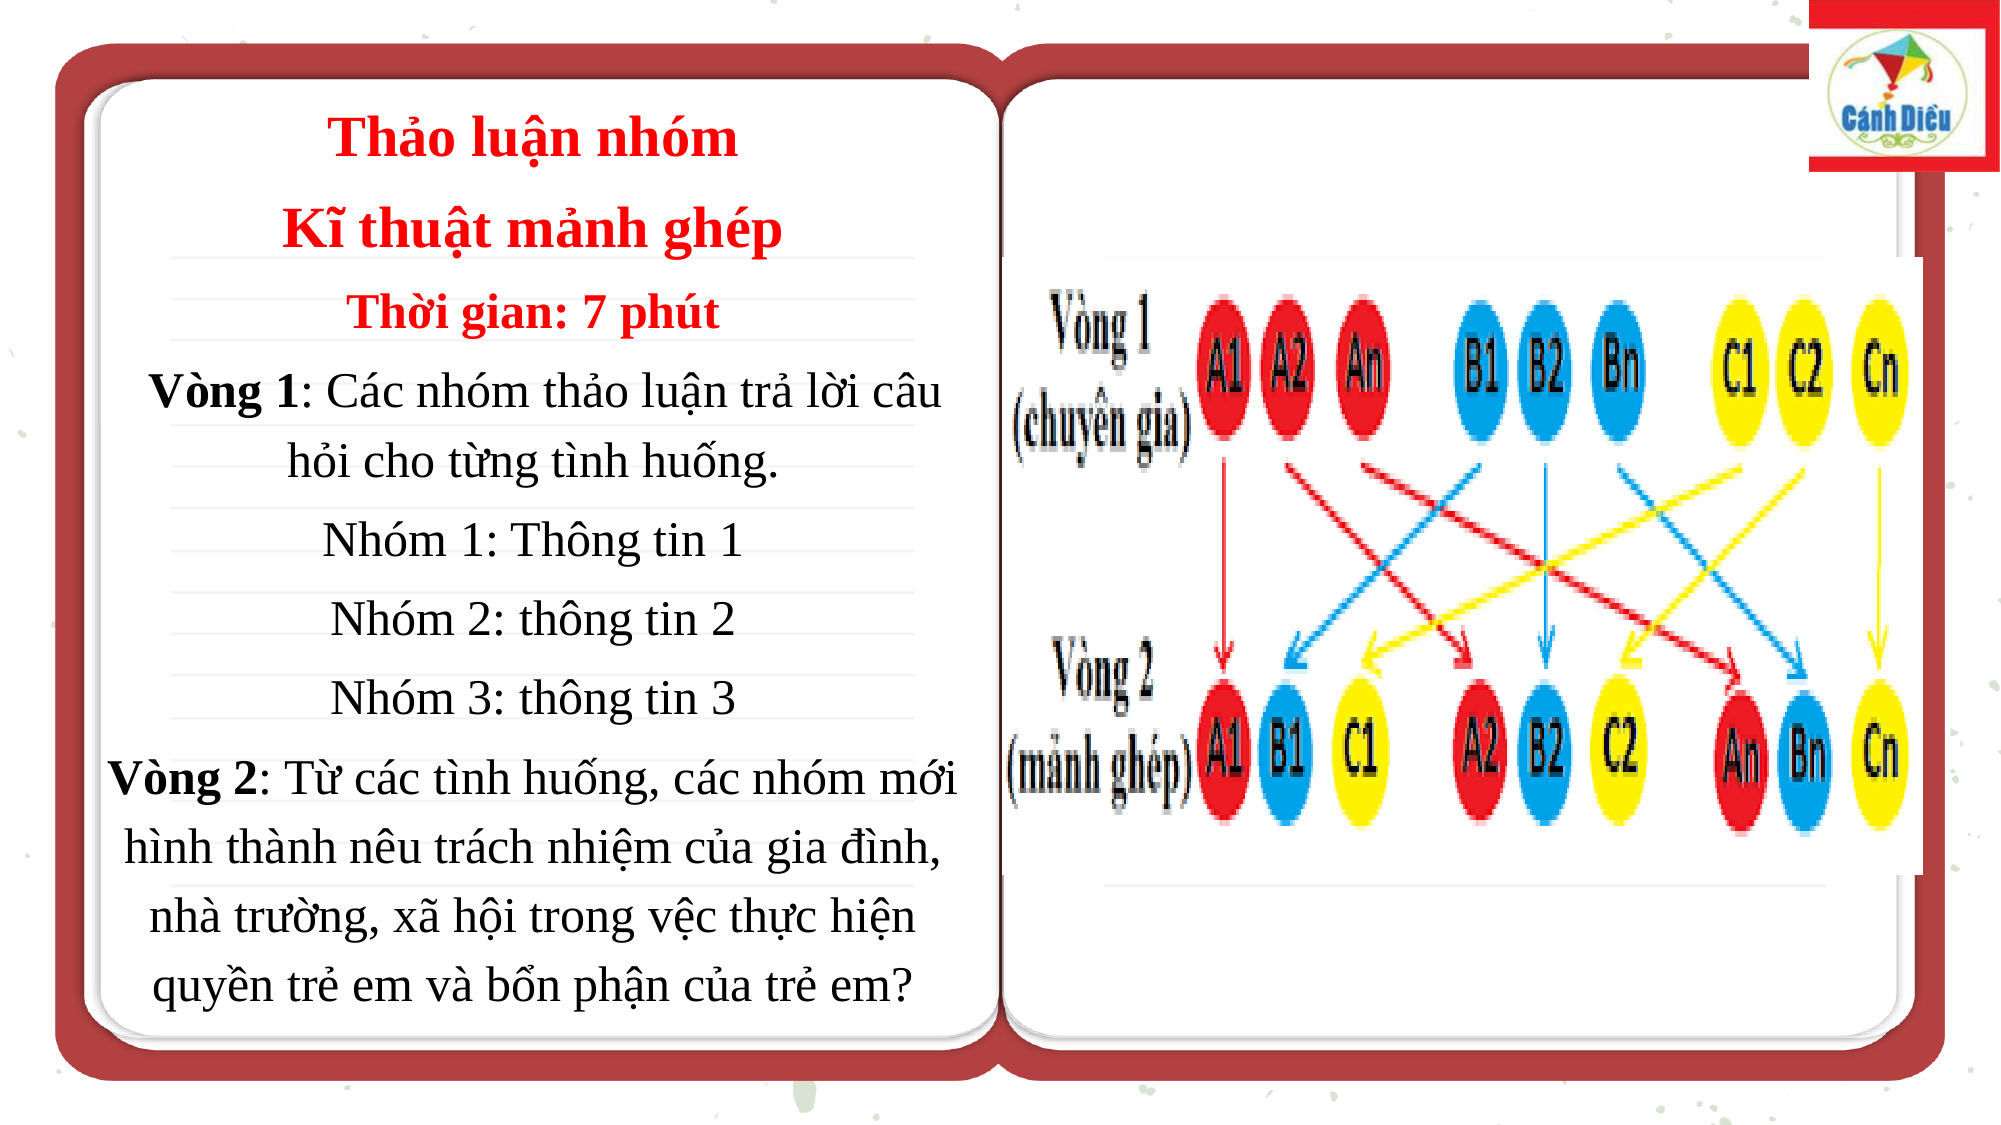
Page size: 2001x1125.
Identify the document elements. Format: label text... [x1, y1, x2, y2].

text_box Thảo luận nhóm Kĩ thuật mảnh ghép Thời gian: 7 phút Vòng 1: Các nhóm thảo luận trả lời câu hỏi cho từng tình huống. Nhóm 1: Thông tin 1 Nhóm 2: thông tin 2 Nhóm 3: thông tin 3 Vòng 2: Từ các tình huống, các nhóm mới hình thành nêu trách nhiệm của gia đình, nhà trường, xã hội trong vệc thực hiện quyền trẻ em và bổn phận của trẻ em? [84, 80, 982, 1019]
picture [55, 0, 2000, 1081]
